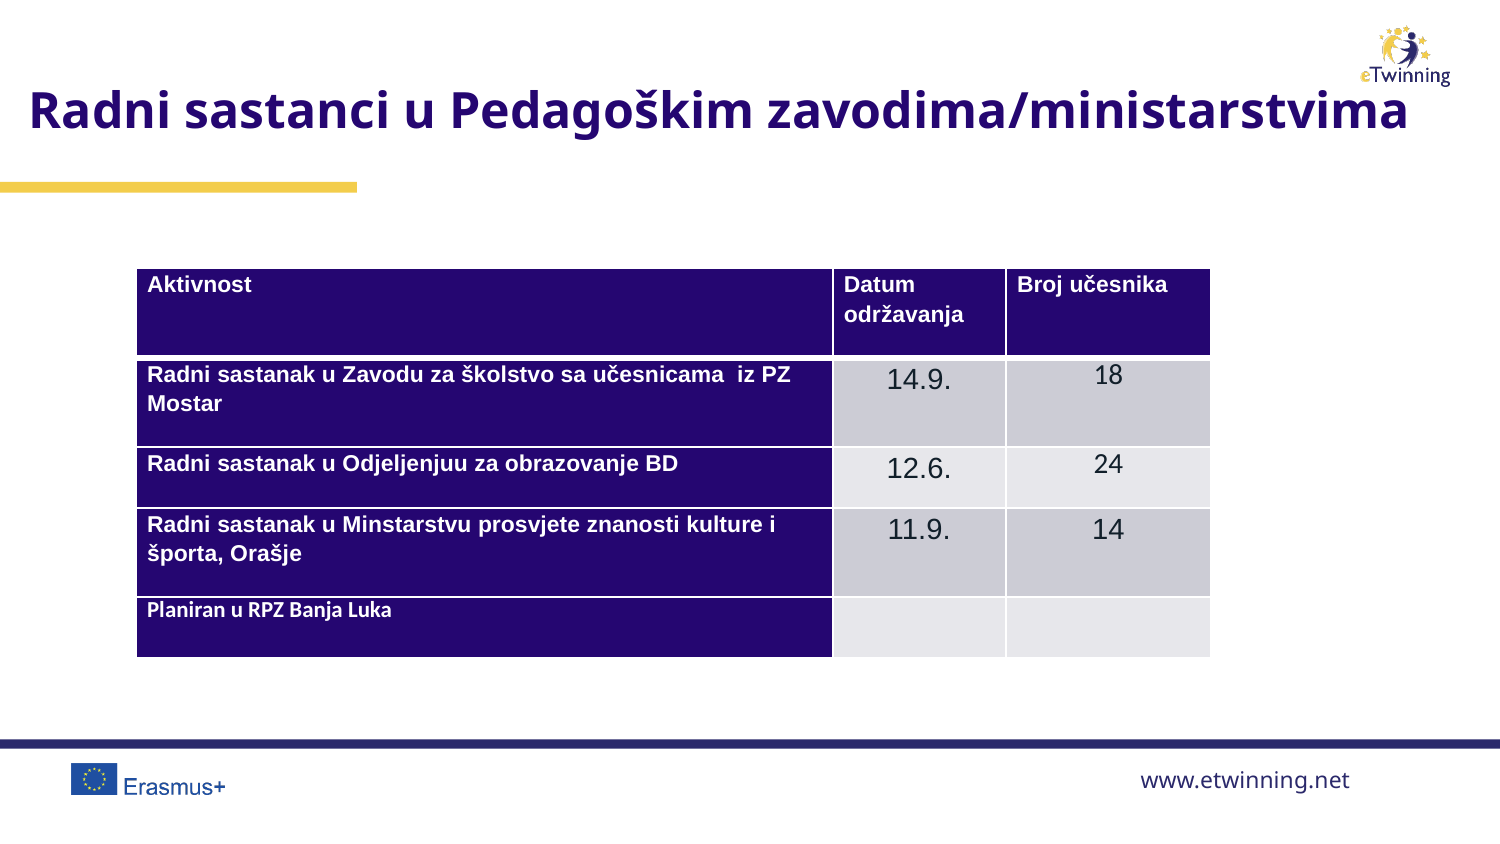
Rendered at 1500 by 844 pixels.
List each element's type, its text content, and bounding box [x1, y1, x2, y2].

table_cell 12.6. [834, 448, 1005, 507]
picture [1360, 25, 1450, 67]
table_header Broj učesnika [1007, 269, 1210, 355]
table_cell Radni sastanak u Zavodu za školstvo sa učesnicama iz PZ Mostar [137, 361, 832, 446]
table_cell Planiran u RPZ Banja Luka [137, 598, 832, 657]
table_cell [1007, 598, 1210, 657]
table_cell Radni sastanak u Odjeljenjuu za obrazovanje BD [137, 448, 832, 507]
table_cell 11.9. [834, 509, 1005, 596]
table_cell [834, 598, 1005, 657]
table_cell 24 [1007, 448, 1210, 507]
table_cell 14.9. [834, 361, 1005, 446]
title Radni sastanci u Pedagoškim zavodima/ministarstvima [17, 67, 1471, 162]
table_header Aktivnost [137, 269, 832, 355]
table_cell 14 [1007, 509, 1210, 596]
picture [71, 763, 225, 795]
table_cell Radni sastanak u Minstarstvu prosvjete znanosti kulture i športa, Orašje [137, 509, 832, 596]
table_cell 18 [1007, 361, 1210, 446]
table_header Datum održavanja [834, 269, 1005, 355]
